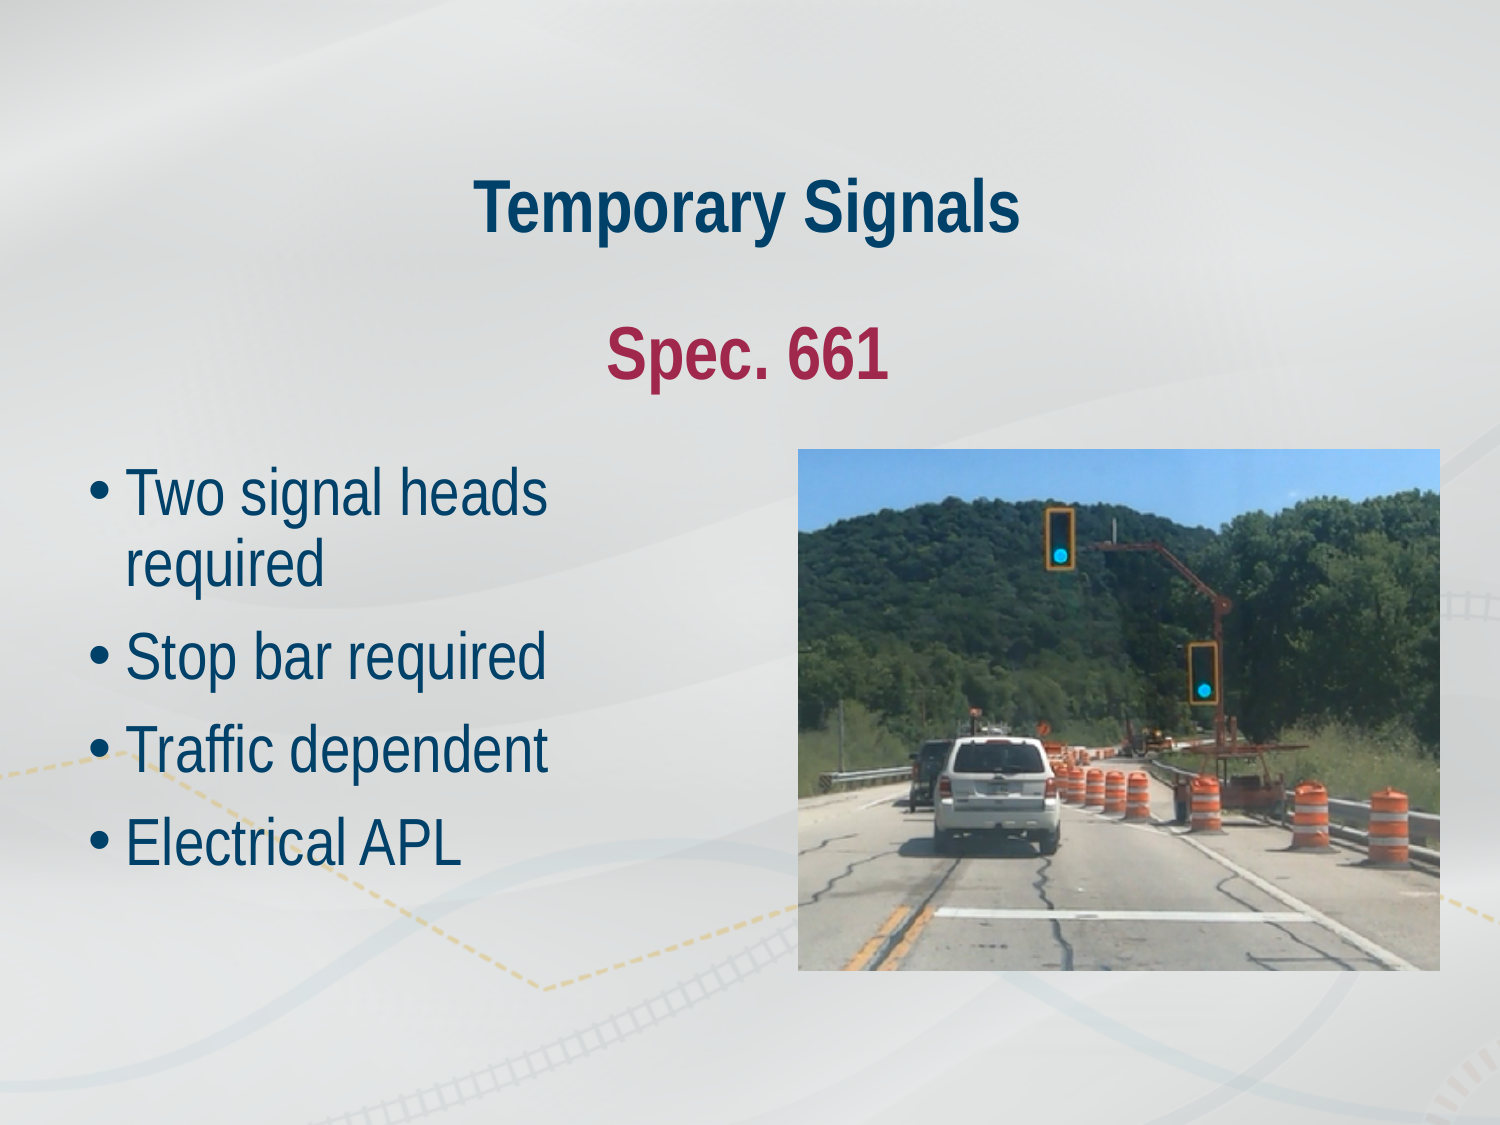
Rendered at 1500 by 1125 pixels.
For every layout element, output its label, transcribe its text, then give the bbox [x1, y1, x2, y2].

title Temporary Signals [73, 97, 1424, 306]
picture [0, 0, 1500, 1125]
list Two signal heads required Stop bar required Traffic dependent Electrical APL [73, 450, 741, 1078]
list Spec. 661 [73, 316, 1424, 392]
